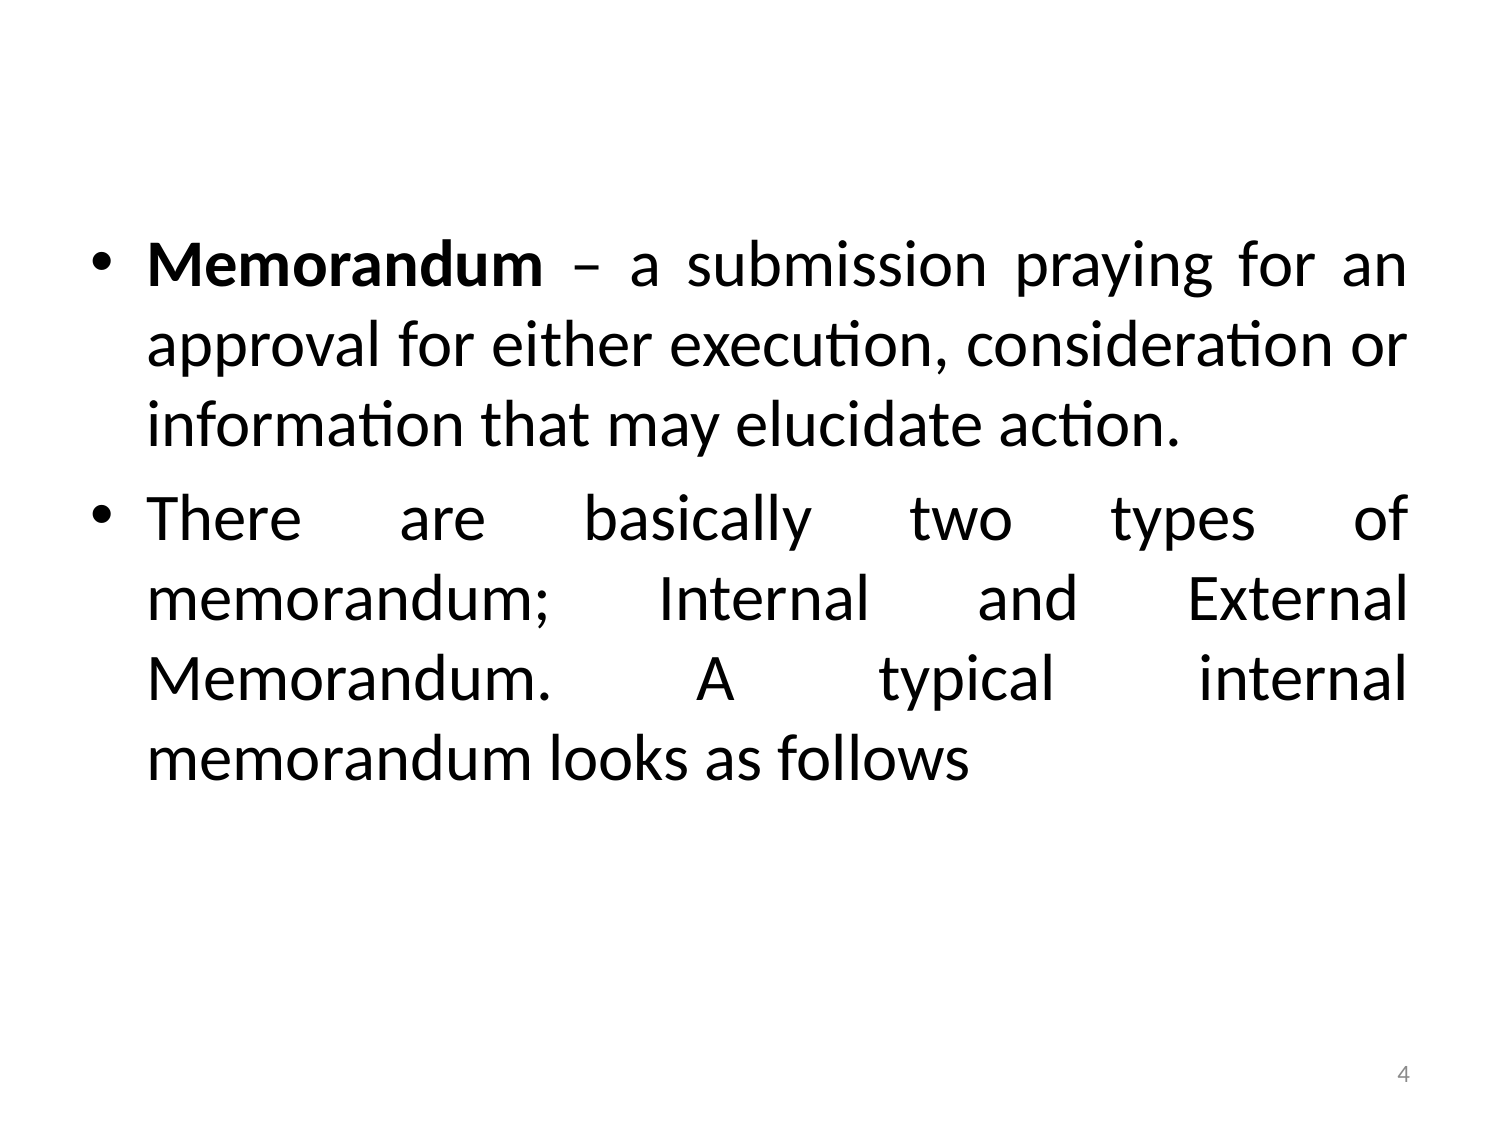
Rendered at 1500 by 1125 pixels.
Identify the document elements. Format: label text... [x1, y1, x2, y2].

slide_number 4 [1074, 1042, 1425, 1103]
list Memorandum – a submission praying for an approval for either execution, consideration or information that may elucidate action. There are basically two types of memorandum; Internal and External Memorandum. A typical internal memorandum looks as follows [75, 212, 1425, 938]
